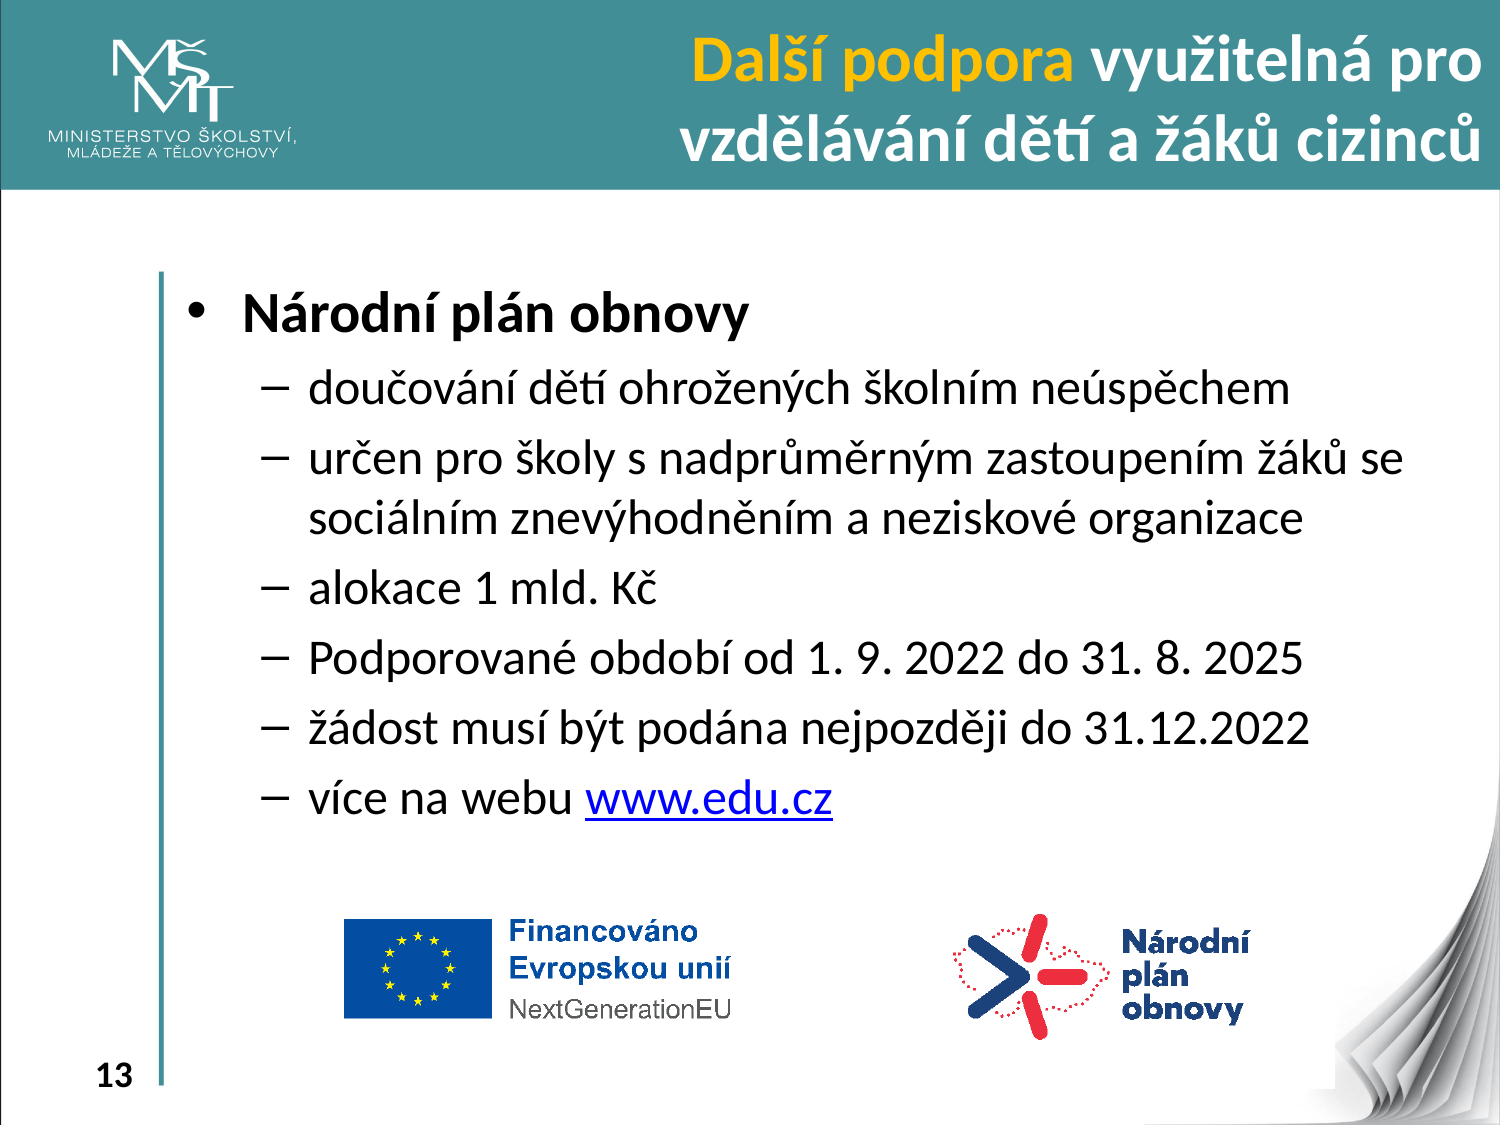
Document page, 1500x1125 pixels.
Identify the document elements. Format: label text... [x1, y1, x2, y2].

picture [0, 0, 1500, 1125]
list Národní plán obnovy doučování dětí ohrožených školním neúspěchem určen pro školy s nadprůměrným zastoupením žáků se sociálním znevýhodněním a neziskové organizace alokace 1 mld. Kč Podporované období od 1. 9. 2022 do 31. 8. 2025 žádost musí být podána nejpozději do 31.12.2022 více na webu www.edu.cz [171, 267, 1447, 1071]
text_box Další podpora využitelná pro vzdělávání dětí a žáků cizinců [382, 7, 1499, 182]
